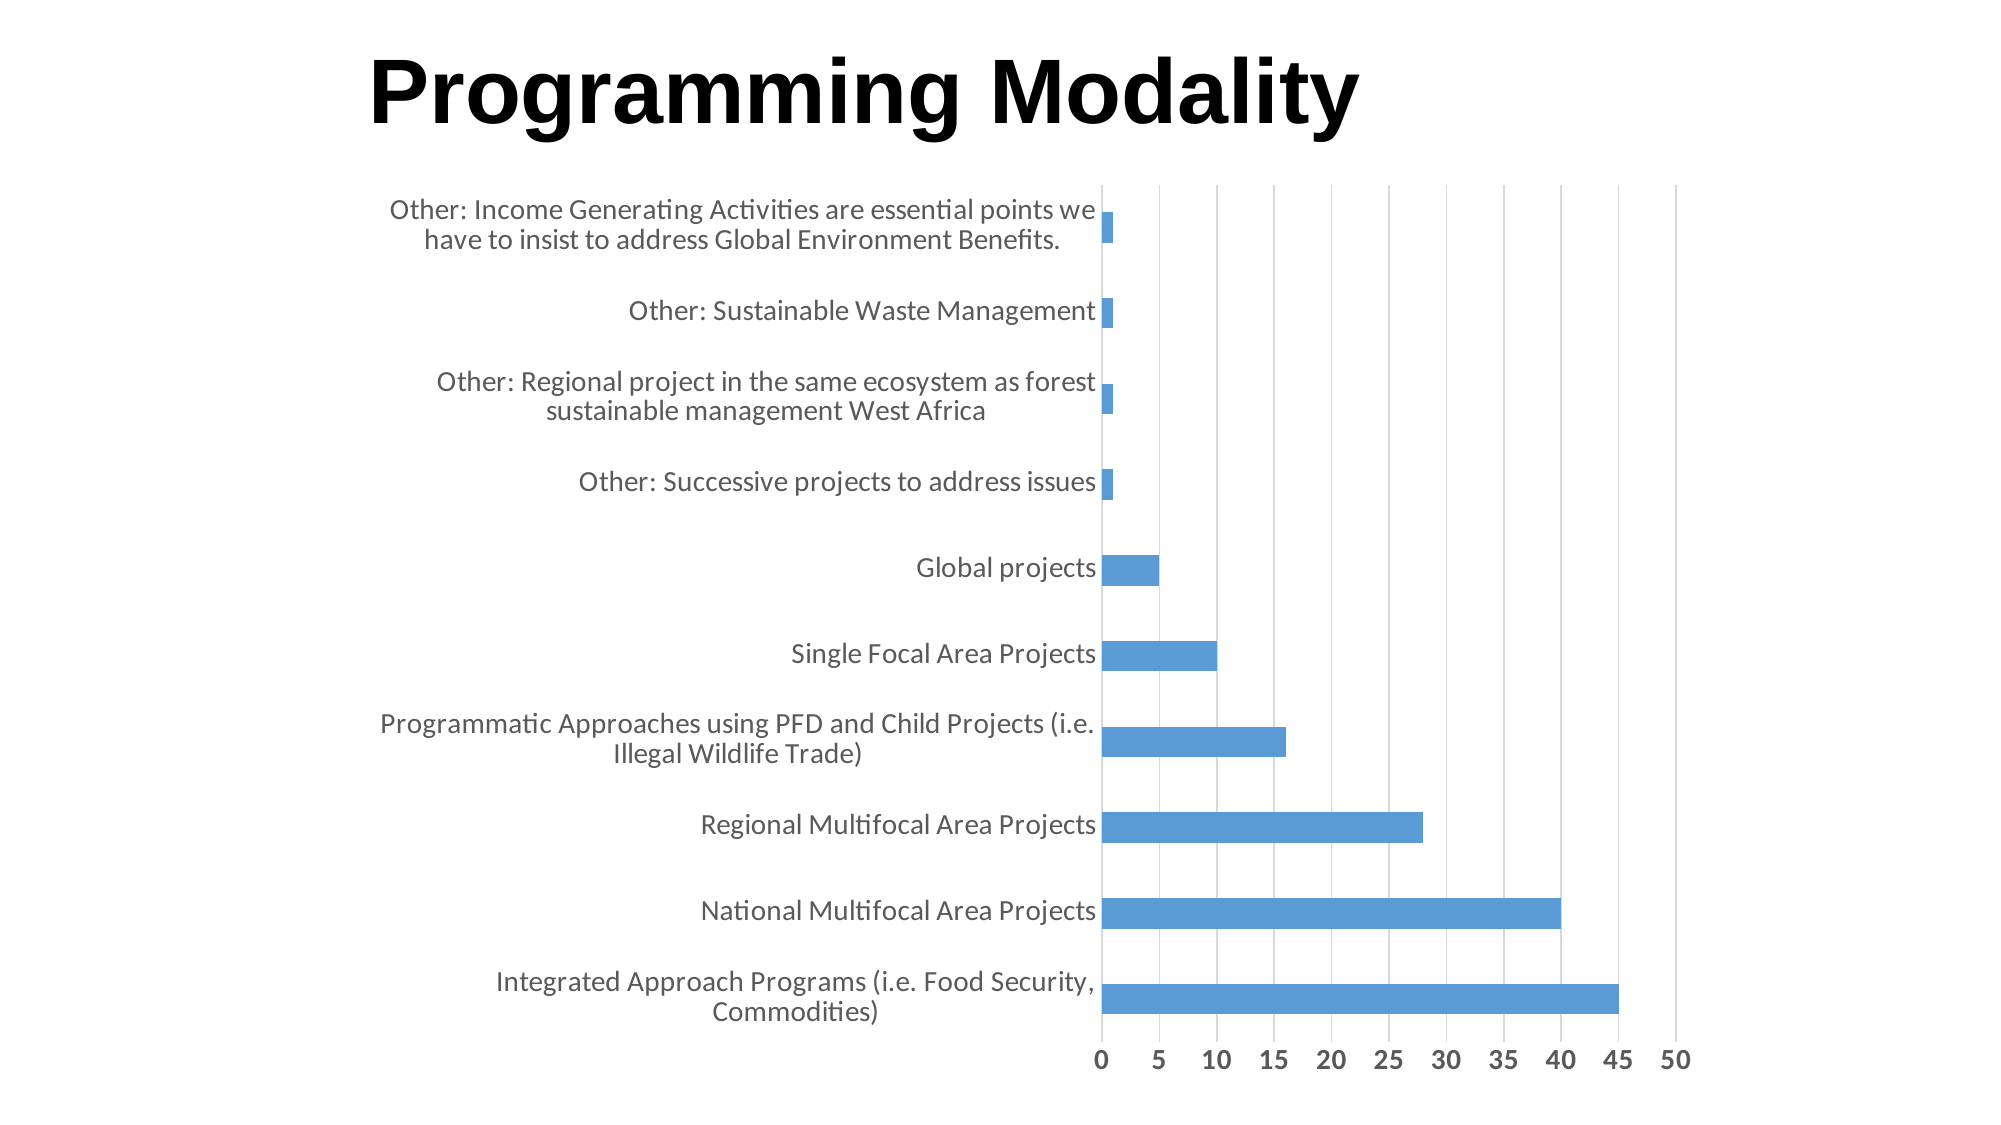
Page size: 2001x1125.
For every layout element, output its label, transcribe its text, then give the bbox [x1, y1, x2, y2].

chart [353, 165, 1720, 1097]
title Programming Modality [353, 22, 1647, 165]
